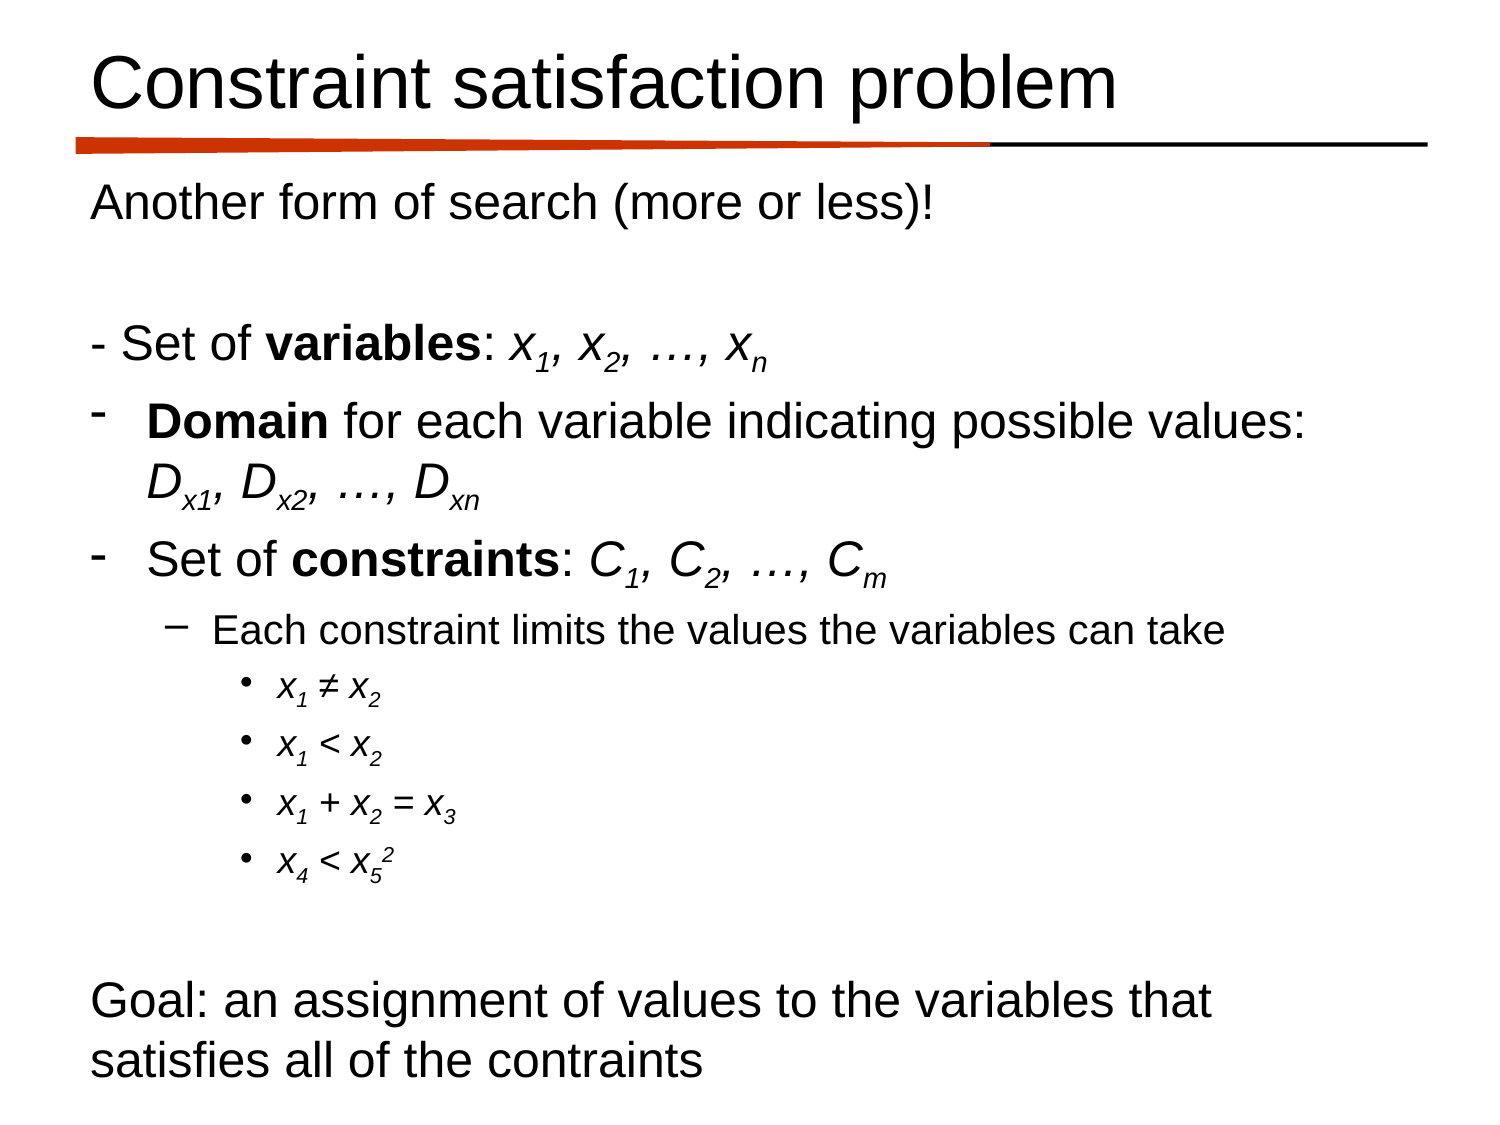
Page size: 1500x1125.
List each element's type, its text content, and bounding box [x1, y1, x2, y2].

title Constraint satisfaction problem [74, 24, 1426, 133]
list Another form of search (more or less)! - Set of variables: x1, x2, …, xn Domain for each variable indicating possible values: Dx1, Dx2, …, Dxn Set of constraints: C1, C2, …, Cm Each constraint limits the values the variables can take x1 ≠ x2 x1 < x2 x1 + x2 = x3 x4 < x52 Goal: an assignment of values to the variables that satisfies all of the contraints [74, 162, 1326, 1006]
